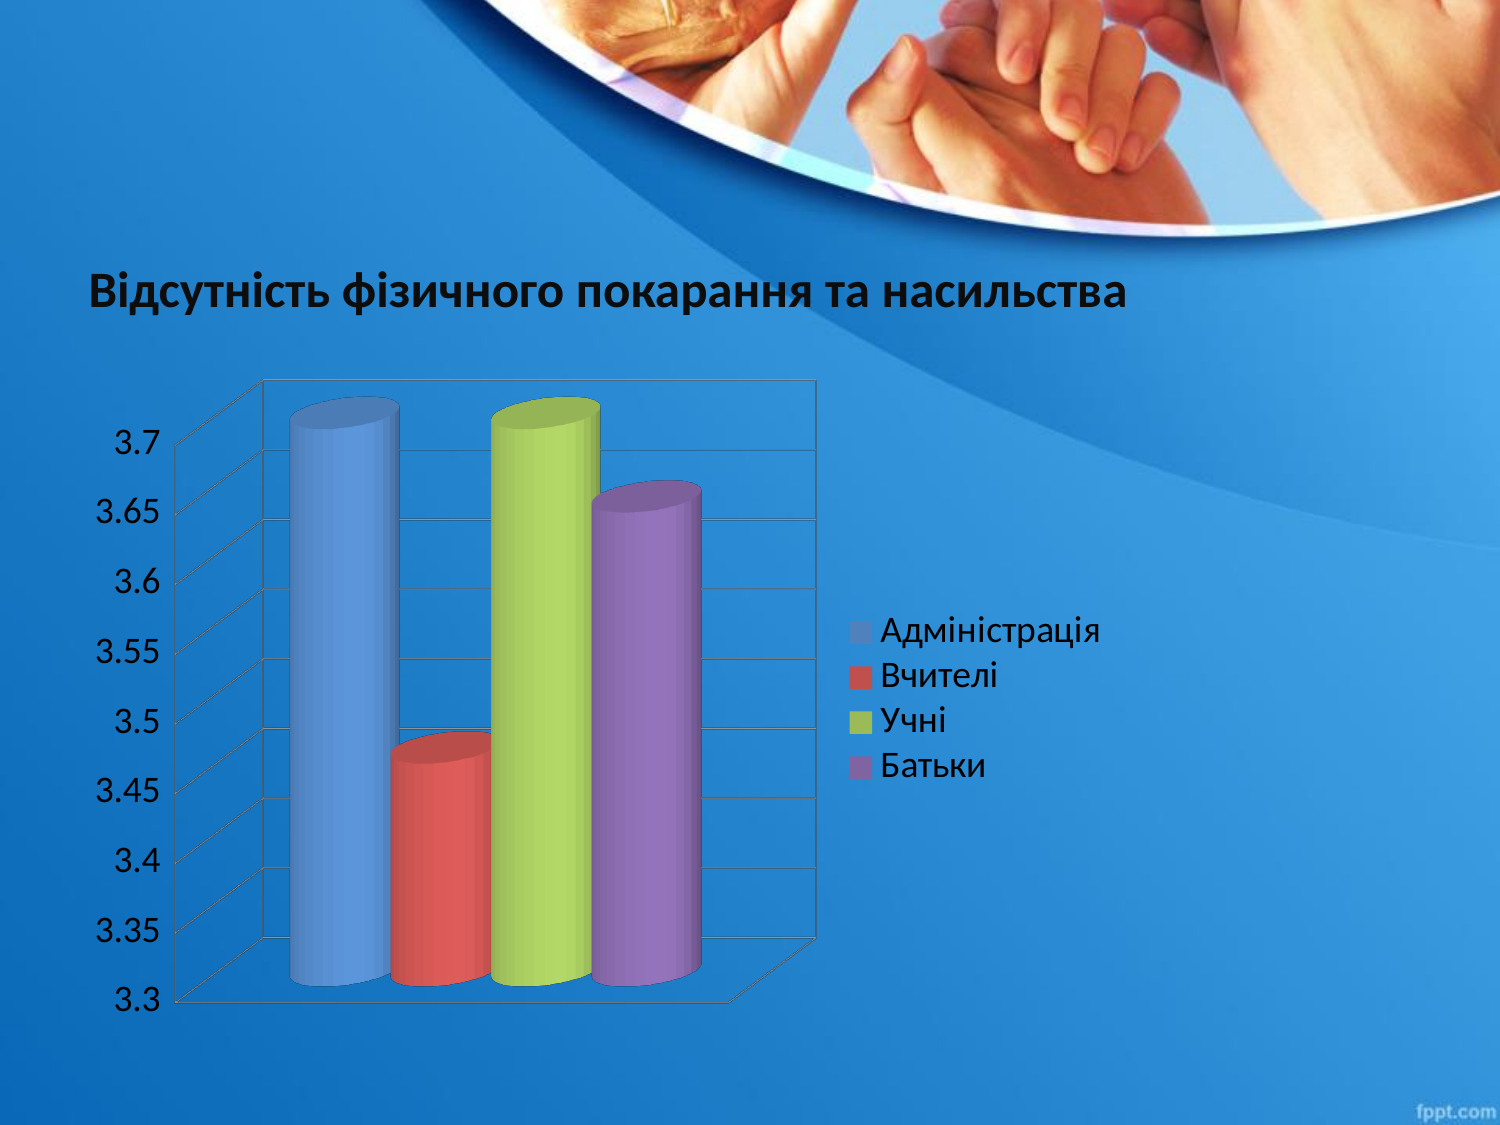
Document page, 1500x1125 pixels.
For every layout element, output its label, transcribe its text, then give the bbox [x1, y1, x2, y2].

picture [0, 0, 1500, 1125]
title Відсутність фізичного покарання та насильства [73, 236, 1151, 338]
chart [73, 361, 1126, 1039]
